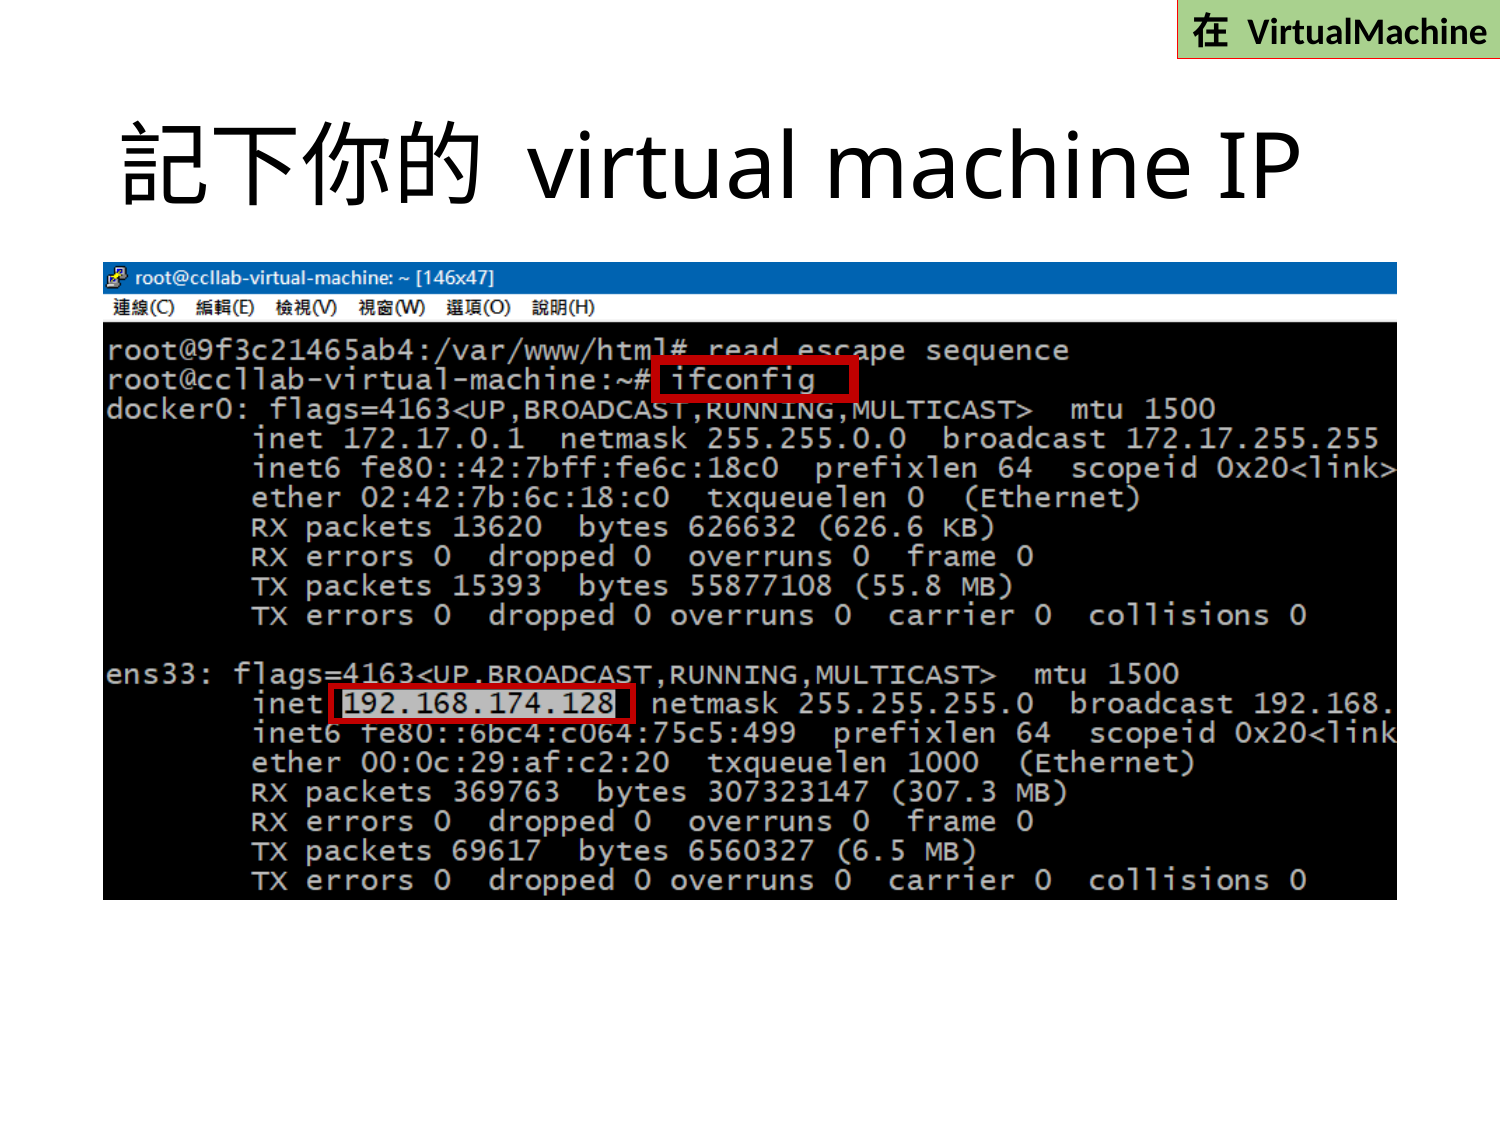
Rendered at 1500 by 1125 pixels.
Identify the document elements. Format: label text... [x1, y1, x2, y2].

title 記下你的 virtual machine IP [103, 59, 1397, 262]
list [103, 262, 1397, 900]
text_box 在 VirtualMachine [1177, 0, 1500, 59]
